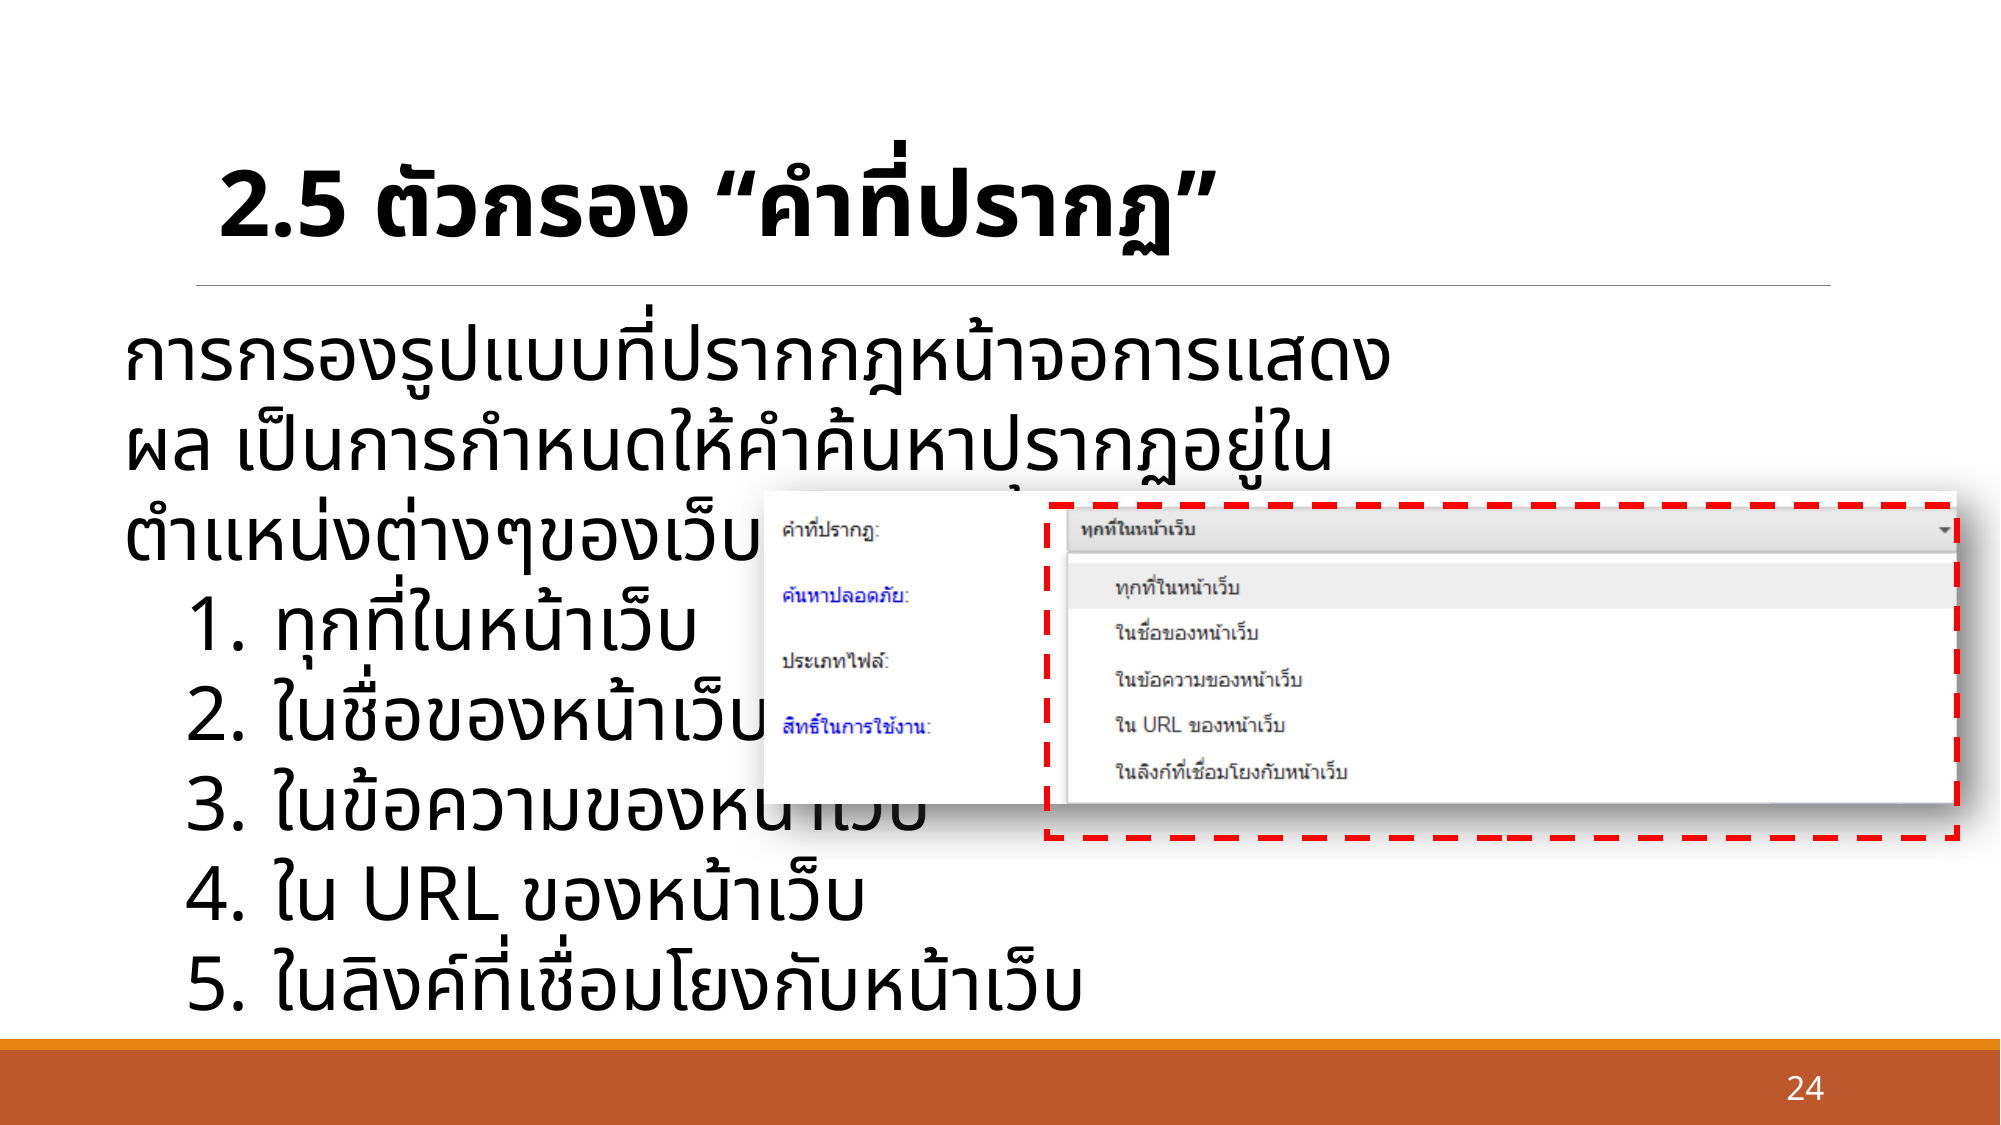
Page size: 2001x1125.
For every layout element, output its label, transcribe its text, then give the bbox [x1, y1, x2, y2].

picture [763, 491, 1958, 804]
text_box การกรองรูปแบบที่ปรากกฎหน้าจอการแสดงผล เป็นการกำหนดให้คำค้นหาปรากฏอยู่ในตำแหน่งต่างๆของเว็บเพจ ดังนี้ ทุกที่ในหน้าเว็บ ในชื่อของหน้าเว็บ ในข้อความของหน้าเว็บ ใน URL ของหน้าเว็บ ในลิงค์ที่เชื่อมโยงกับหน้าเว็บ [20, 298, 1415, 1033]
text_box 2.5 ตัวกรอง “คำที่ปรากฏ” [203, 137, 1233, 262]
slide_number 24 [1624, 1059, 1840, 1120]
text_box [1047, 812, 1957, 838]
